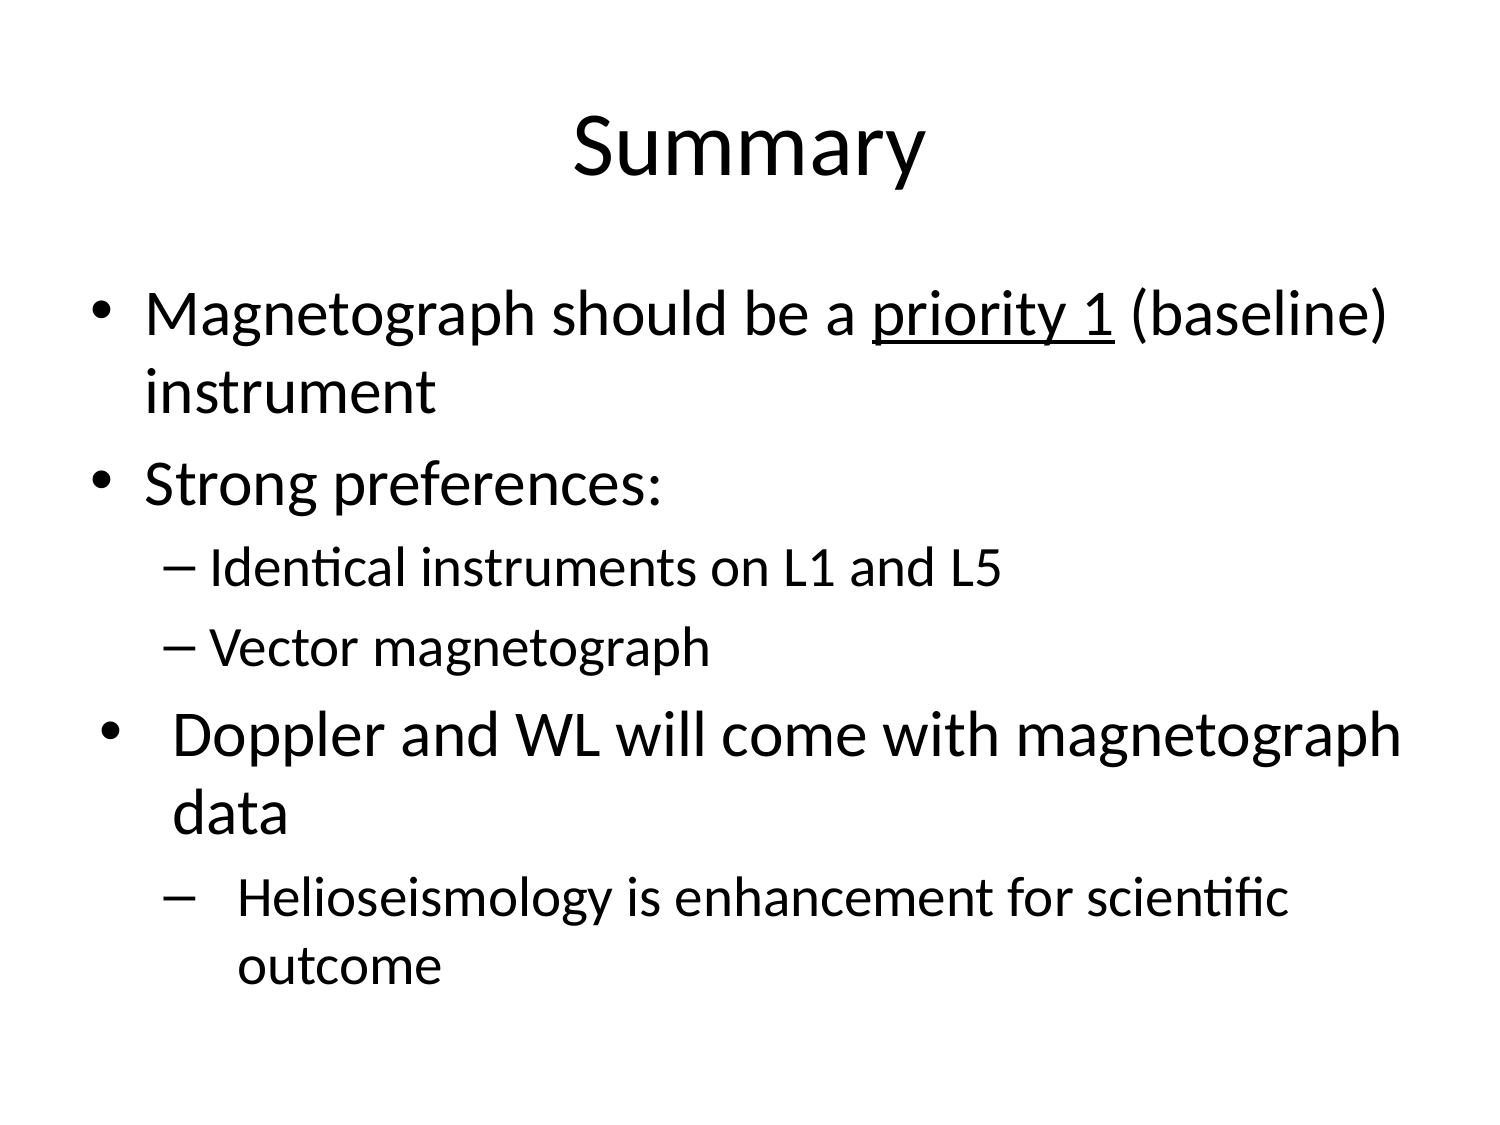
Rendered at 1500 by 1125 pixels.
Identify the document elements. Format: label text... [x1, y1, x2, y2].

title Summary [75, 45, 1425, 233]
list Magnetograph should be a priority 1 (baseline) instrument Strong preferences: Identical instruments on L1 and L5 Vector magnetograph Doppler and WL will come with magnetograph data Helioseismology is enhancement for scientific outcome [75, 262, 1425, 1005]
